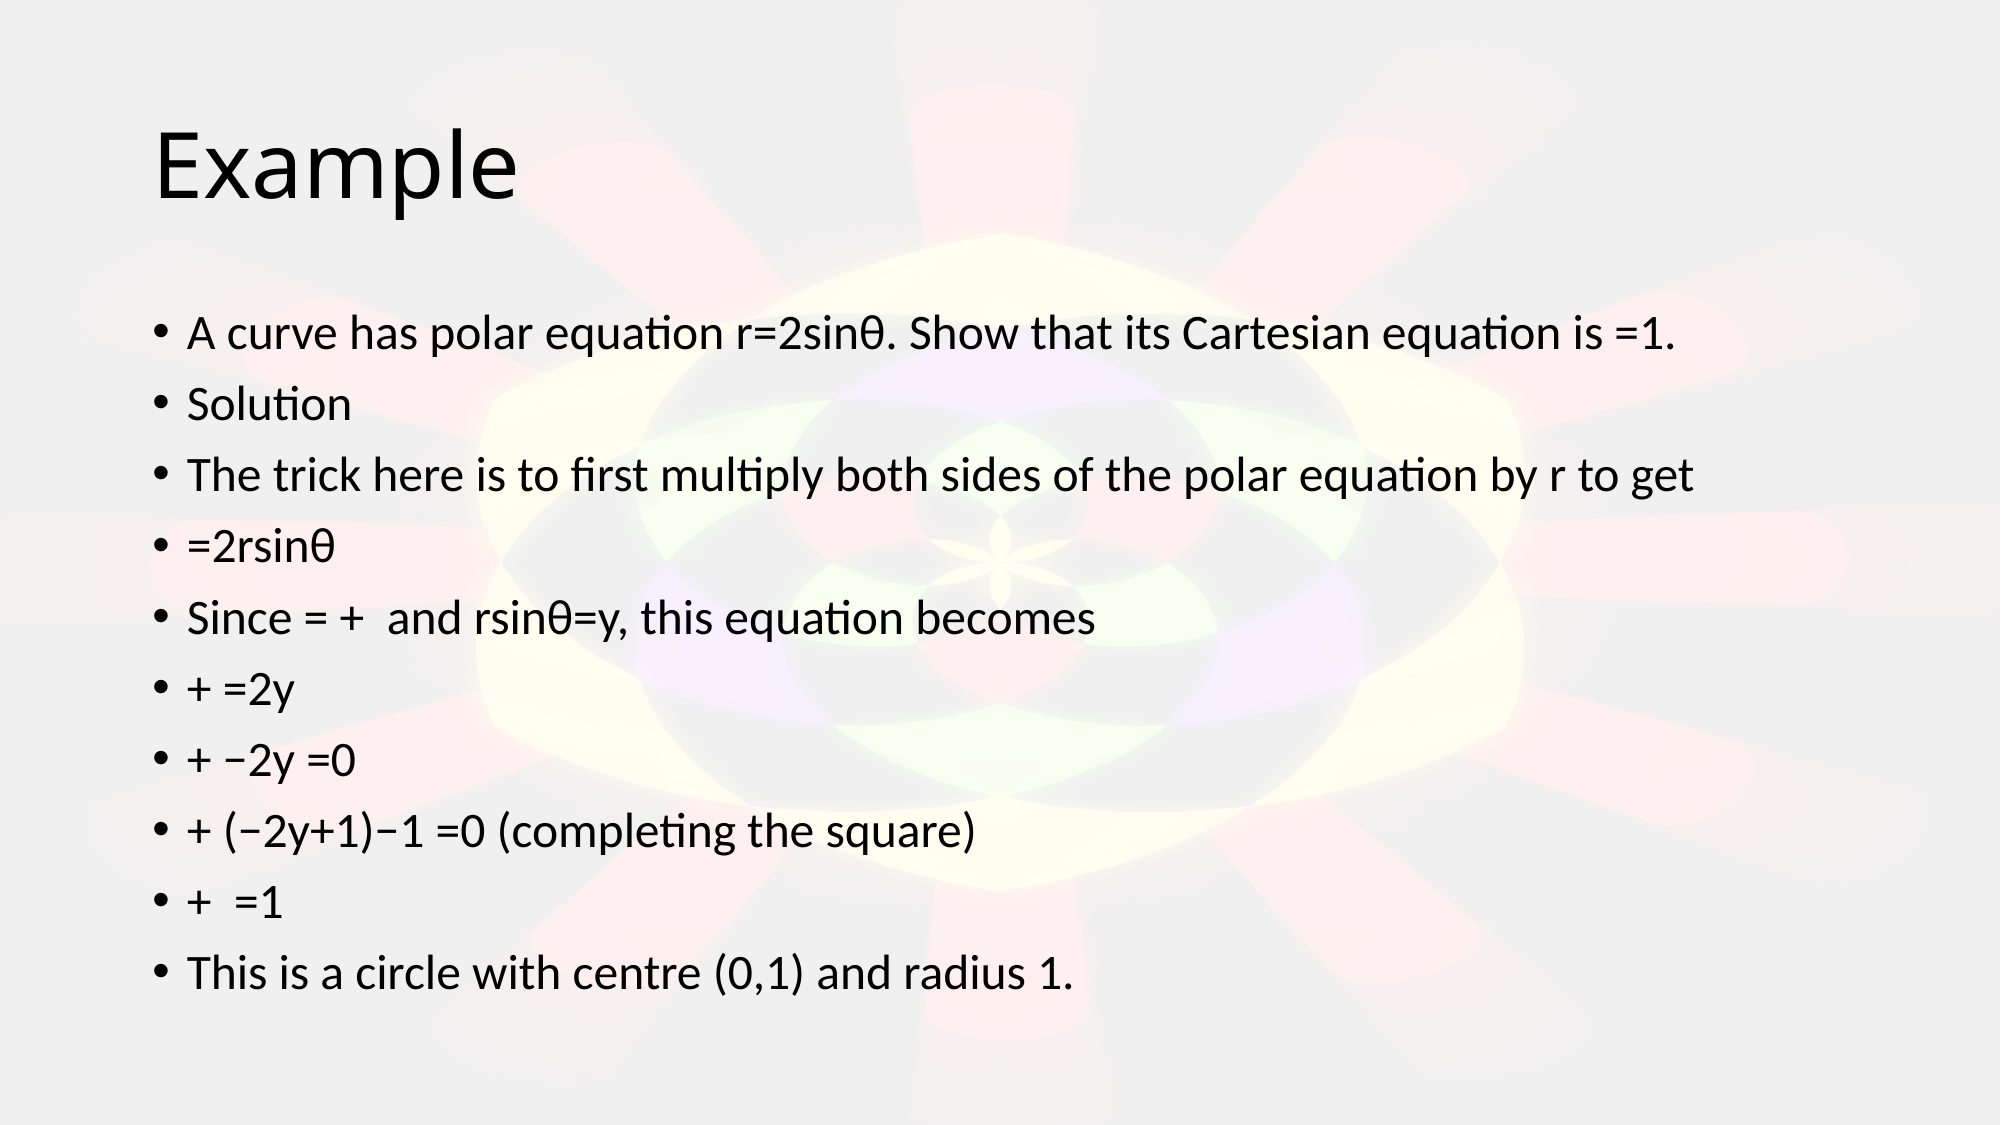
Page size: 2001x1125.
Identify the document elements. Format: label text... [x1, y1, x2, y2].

title Example [137, 59, 1863, 278]
